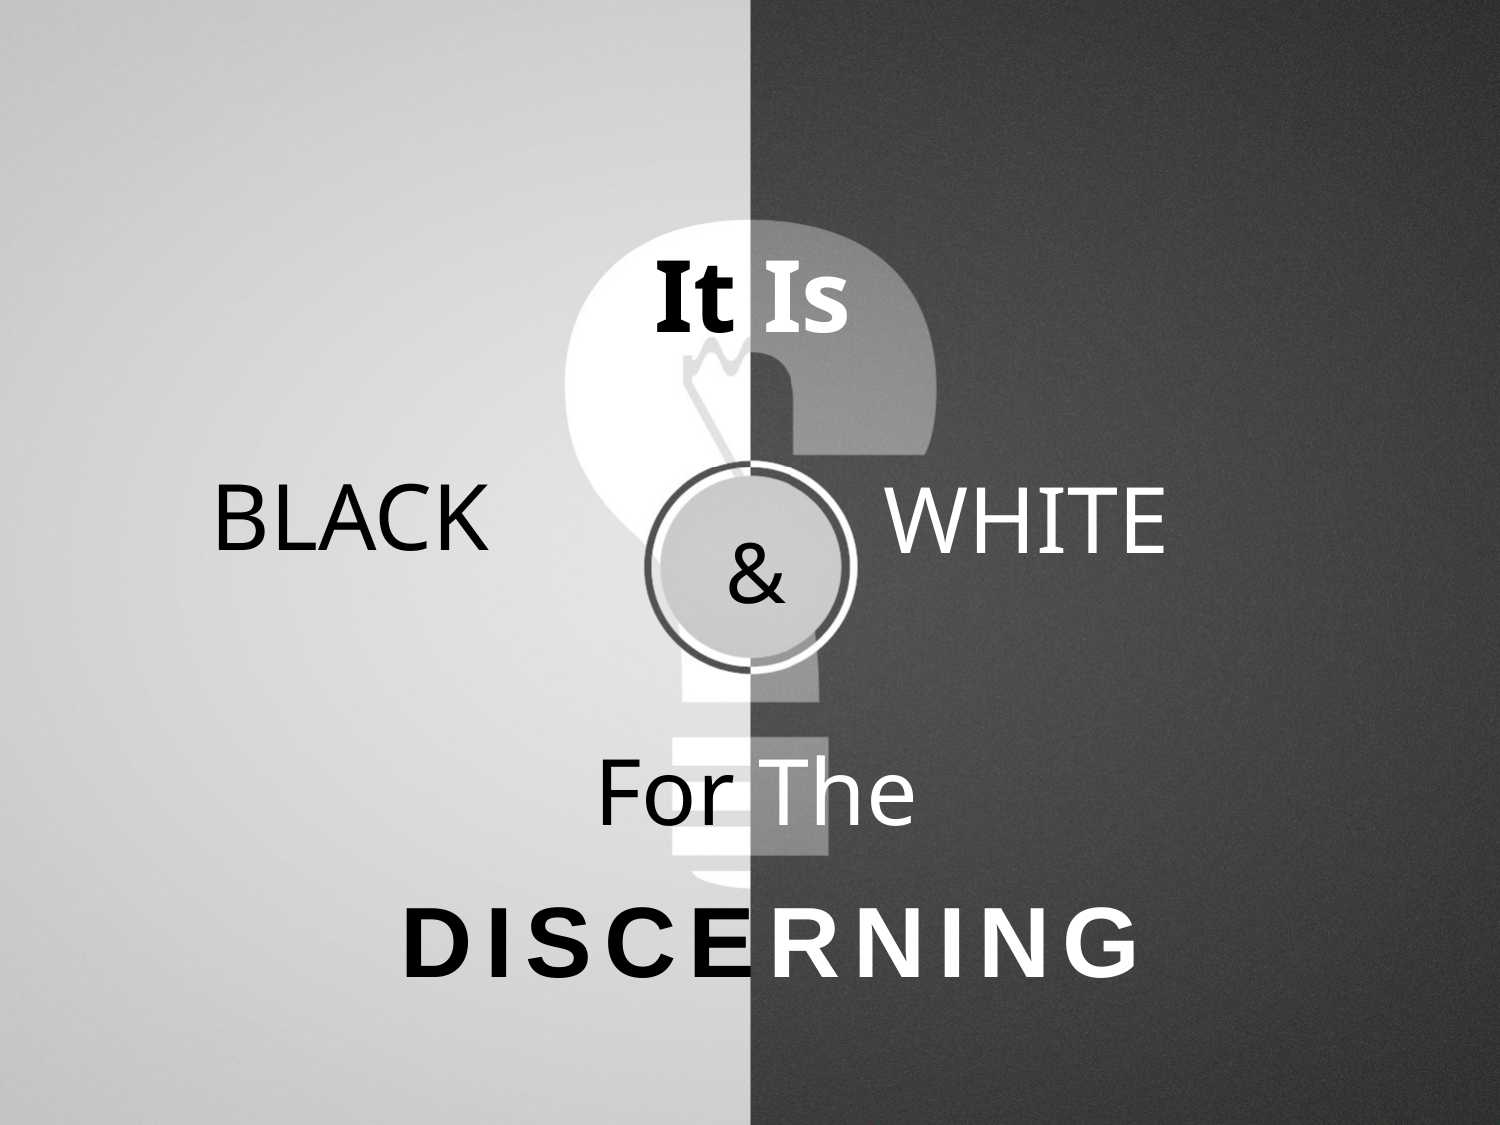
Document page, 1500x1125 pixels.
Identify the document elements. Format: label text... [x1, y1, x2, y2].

text_box DISCERNING [70, 869, 1433, 1008]
title BLACK [50, 451, 650, 693]
subtitle It Is [71, 224, 1435, 337]
picture [0, 0, 1500, 1125]
list WHITE [868, 454, 1450, 696]
text_box For The [74, 726, 1438, 838]
